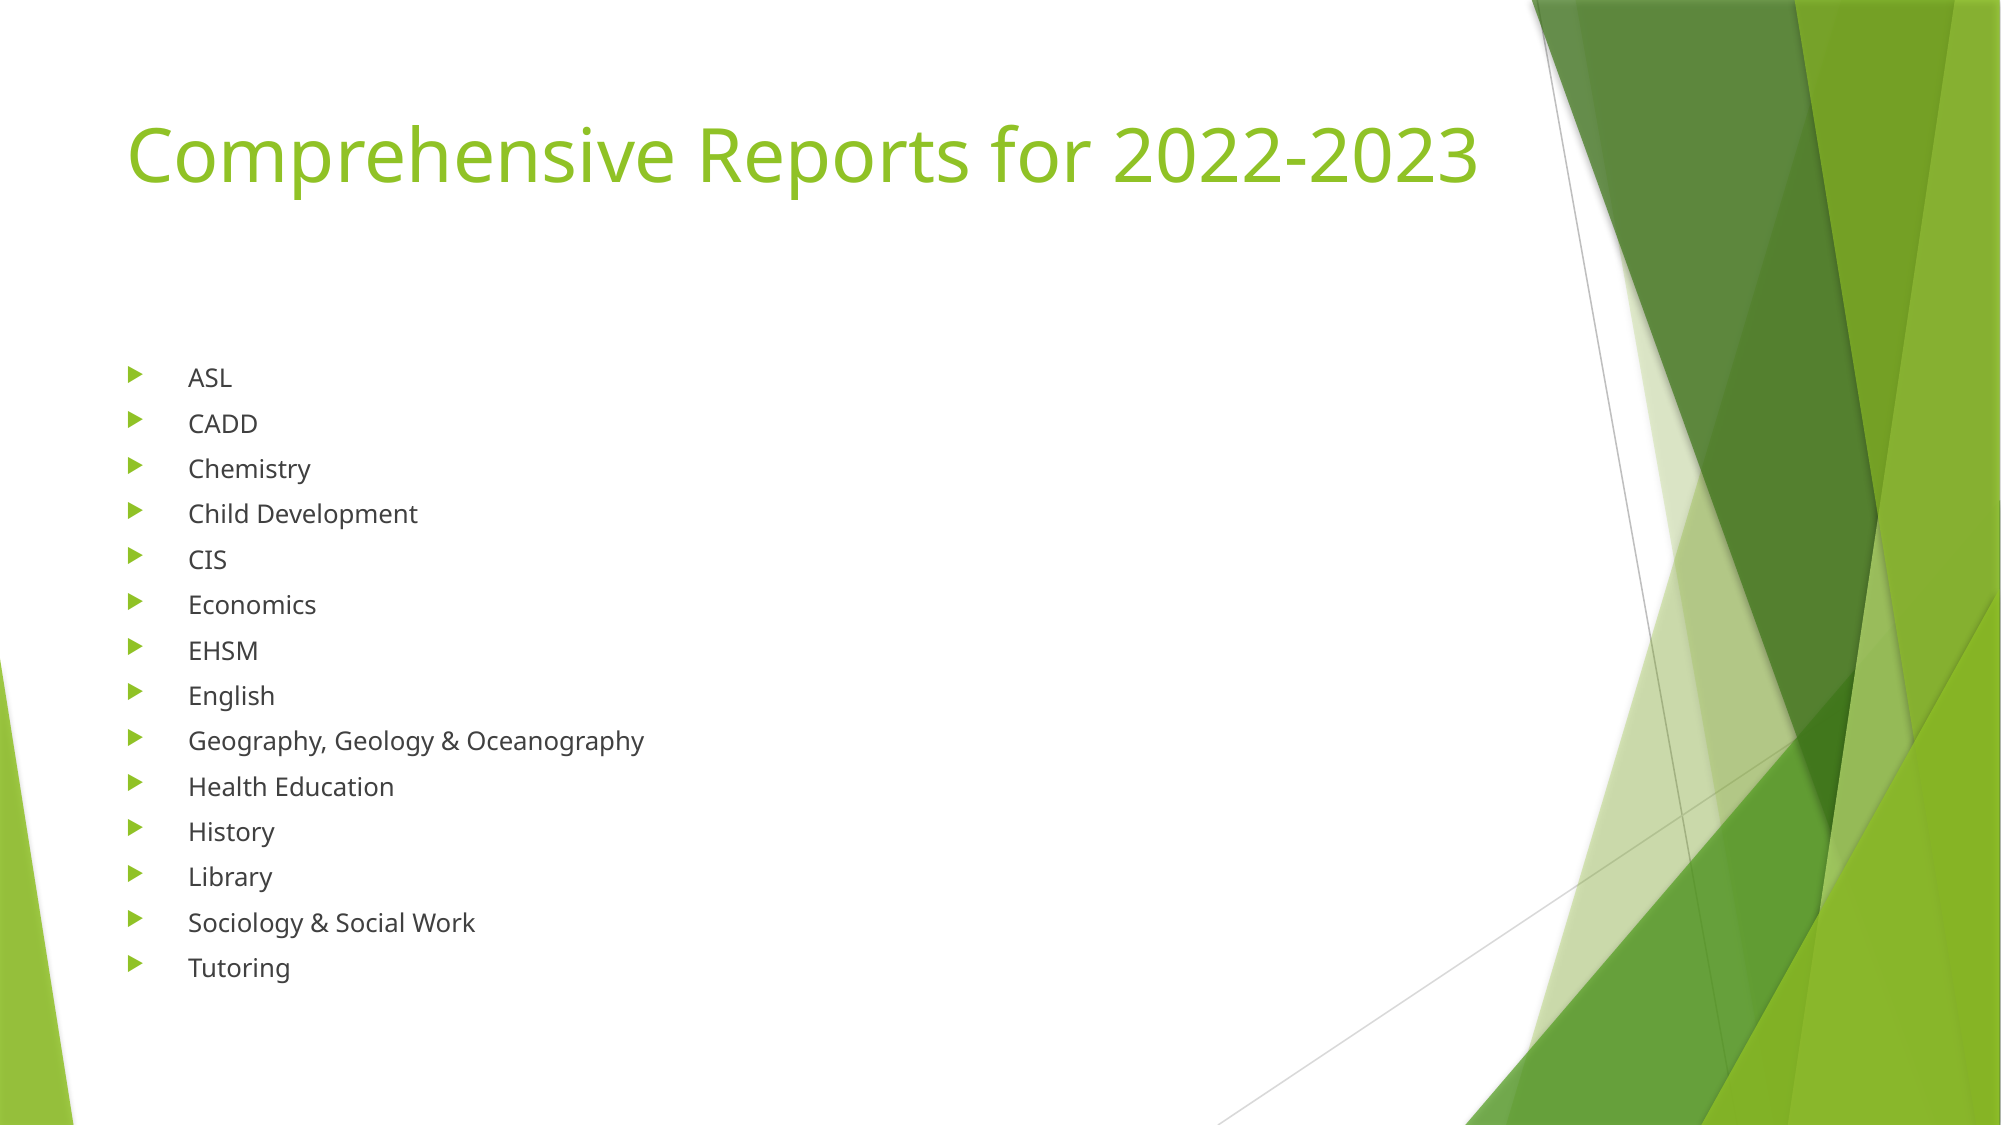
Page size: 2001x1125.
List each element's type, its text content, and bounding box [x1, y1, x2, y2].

list ASL CADD Chemistry Child Development CIS Economics EHSM English Geography, Geology & Oceanography Health Education History Library Sociology & Social Work Tutoring [111, 354, 1522, 992]
title Comprehensive Reports for 2022-2023 [111, 99, 1522, 317]
